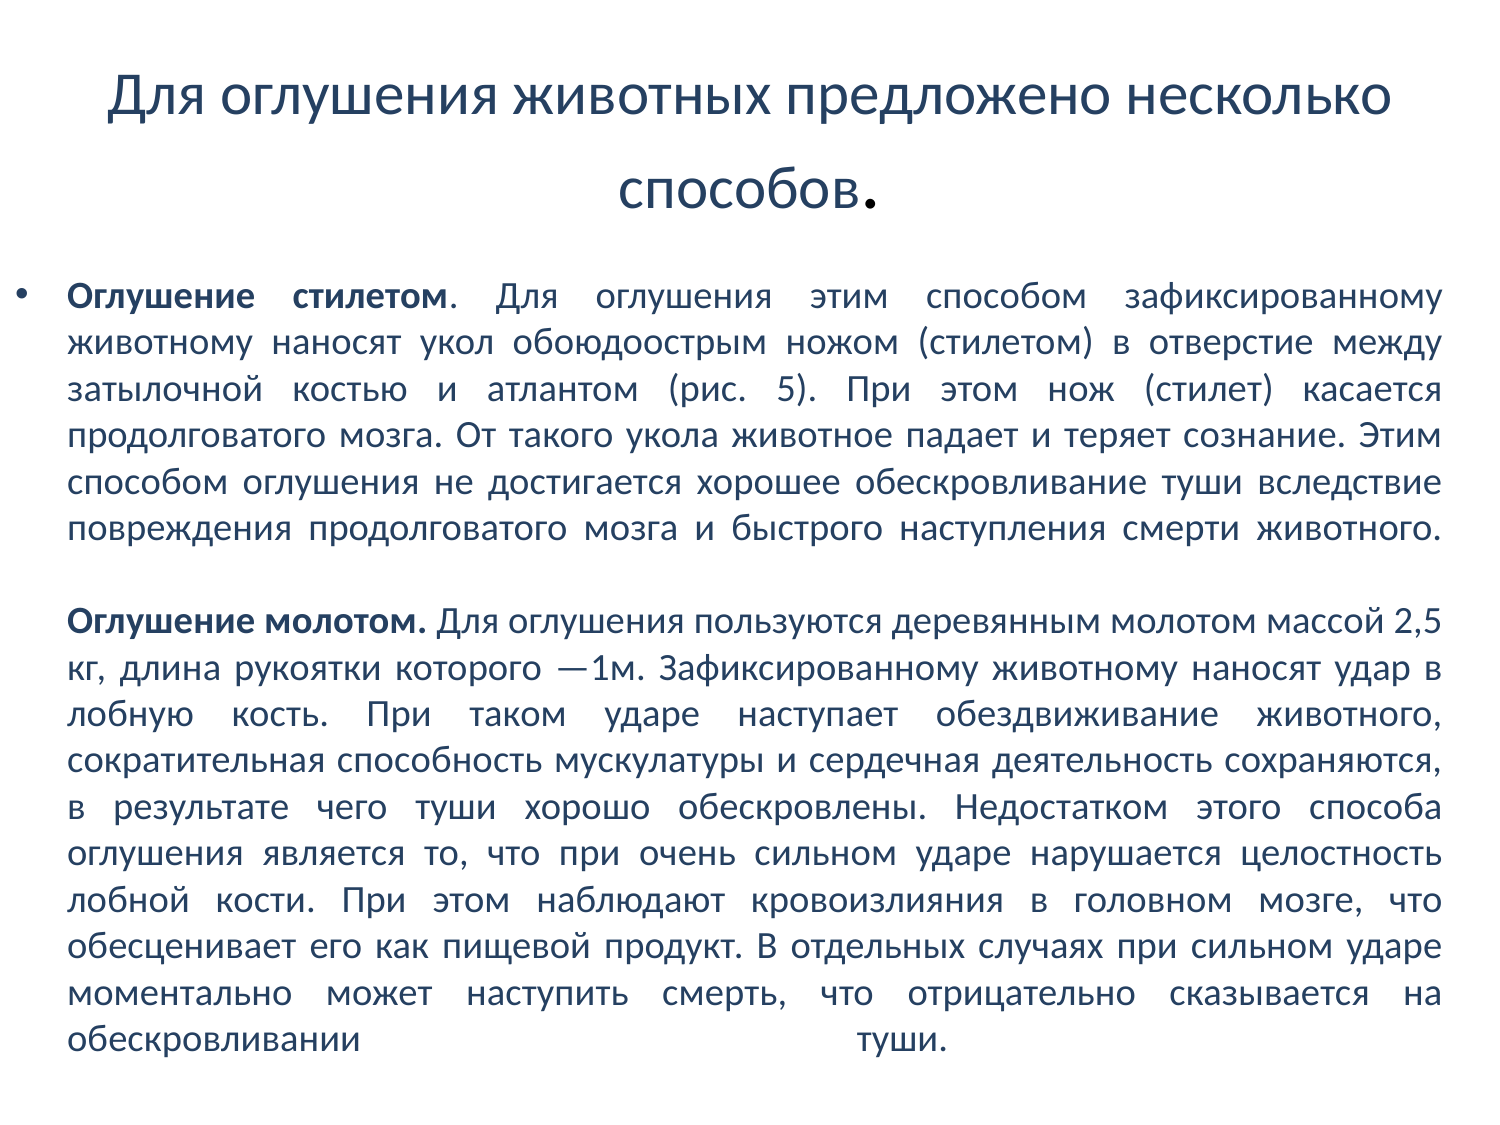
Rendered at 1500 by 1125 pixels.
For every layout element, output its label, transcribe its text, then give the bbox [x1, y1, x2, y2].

title Для оглушения животных предложено несколько способов. [75, 45, 1425, 233]
list Оглушение стилетом. Для оглушения этим способом зафиксированному животному наносят укол обоюдоострым ножом (стилетом) в отверстие между затылочной костью и атлантом (рис. 5). При этом нож (стилет) касается продолговатого мозга. От такого укола животное падает и теряет сознание. Этим способом оглушения не достигается хорошее обескровливание туши вследствие повреждения продолговатого мозга и быстрого наступления смерти животного. Оглушение молотом. Для оглушения пользуются деревянным молотом массой 2,5 кг, длина рукоятки которого —1м. Зафиксированному животному наносят удар в лобную кость. При таком ударе наступает обездвиживание животного, сократительная способность мускулатуры и сердечная деятельность сохраняются, в результате чего туши хорошо обескровлены. Недостатком этого способа оглушения является то, что при очень сильном ударе нарушается целостность лобной кости. При этом наблюдают кровоизлияния в головном мозге, что обесценивает его как пищевой продукт. В отдельных случаях при сильном ударе моментально может наступить смерть, что отрицательно сказывается на обескровливании туши. [0, 262, 1459, 1125]
